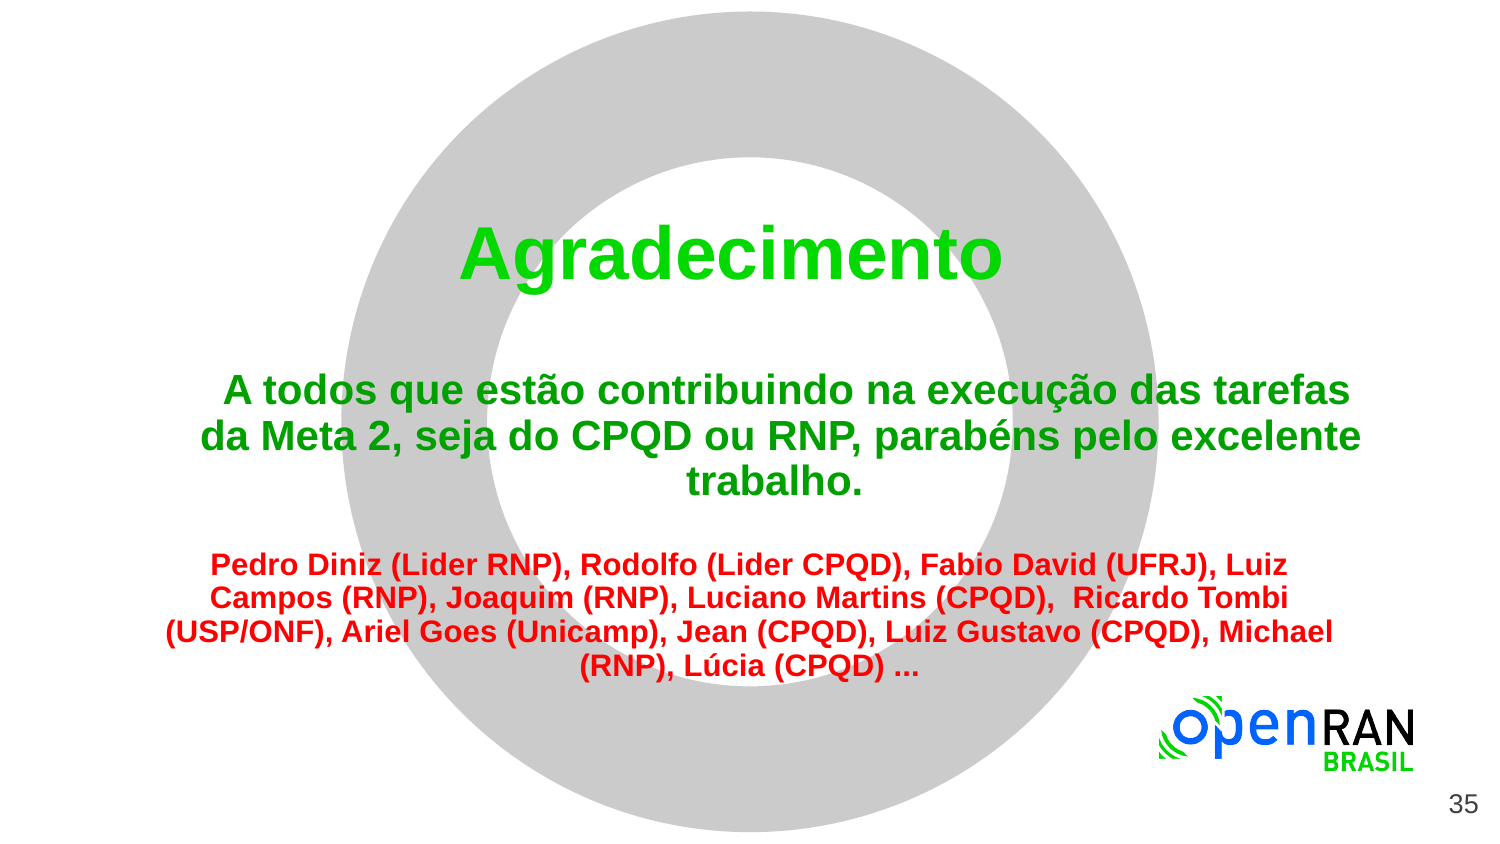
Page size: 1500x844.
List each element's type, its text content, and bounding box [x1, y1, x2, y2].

text_box Pedro Diniz (Lider RNP), Rodolfo (Lider CPQD), Fabio David (UFRJ), Luiz Campos (RNP), Joaquim (RNP), Luciano Martins (CPQD), Ricardo Tombi (USP/ONF), Ariel Goes (Unicamp), Jean (CPQD), Luiz Gustavo (CPQD), Michael (RNP), Lúcia (CPQD) ... [139, 538, 1361, 691]
title Agradecimento [179, 10, 1305, 304]
text_box A todos que estão contribuindo na execução das tarefas da Meta 2, seja do CPQD ou RNP, parabéns pelo excelente trabalho. [170, 359, 1391, 513]
picture [1118, 658, 1455, 809]
slide_number 35 [1403, 779, 1494, 844]
